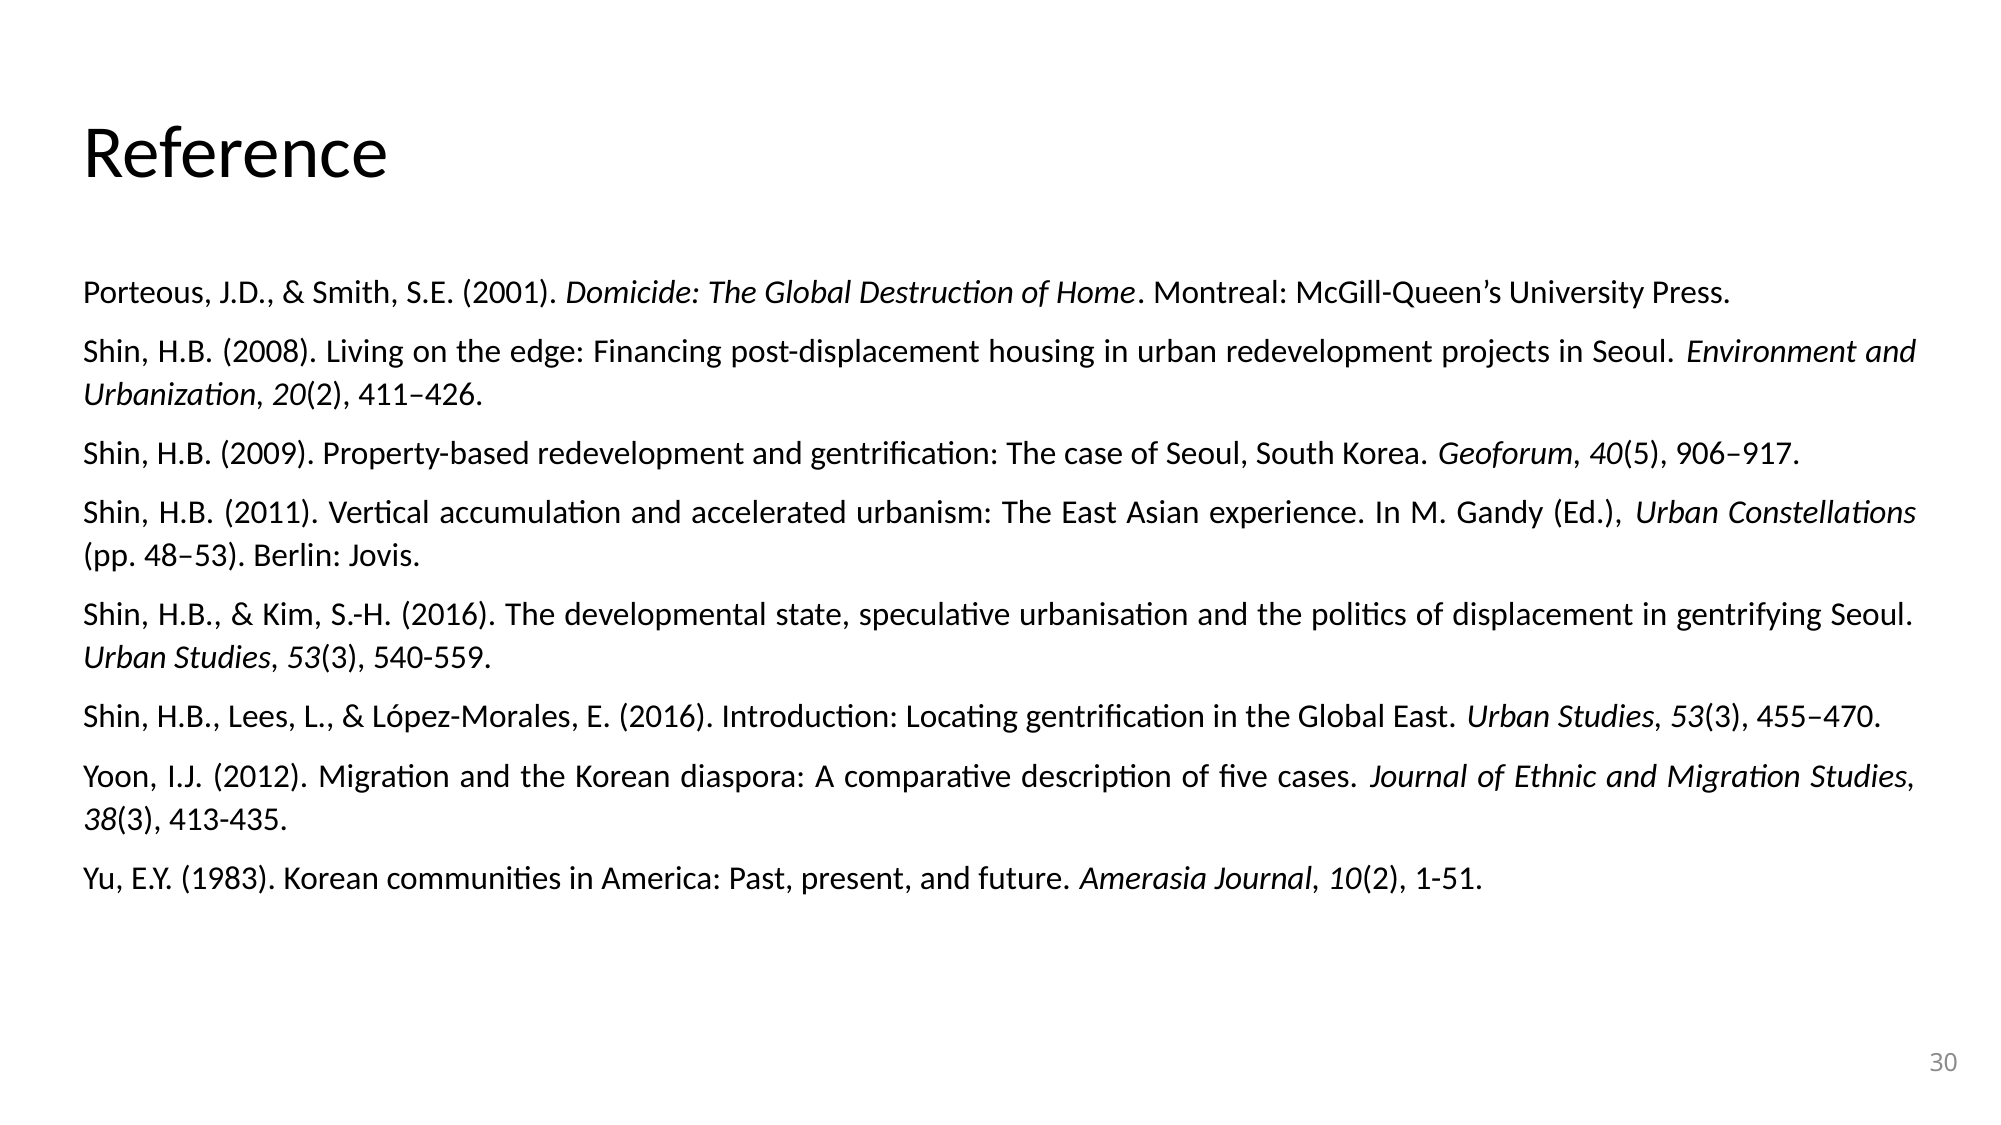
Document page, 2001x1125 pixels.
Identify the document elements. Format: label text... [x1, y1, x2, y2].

title Reference [68, 97, 1932, 223]
list Porteous, J.D., & Smith, S.E. (2001). Domicide: The Global Destruction of Home. Montreal: McGill-Queen’s University Press. Shin, H.B. (2008). Living on the edge: Financing post-displacement housing in urban redevelopment projects in Seoul. Environment and Urbanization, 20(2), 411–426. Shin, H.B. (2009). Property-based redevelopment and gentrification: The case of Seoul, South Korea. Geoforum, 40(5), 906–917. Shin, H.B. (2011). Vertical accumulation and accelerated urbanism: The East Asian experience. In M. Gandy (Ed.), Urban Constellations (pp. 48–53). Berlin: Jovis. Shin, H.B., & Kim, S.-H. (2016). The developmental state, speculative urbanisation and the politics of displacement in gentrifying Seoul. Urban Studies, 53(3), 540-559. Shin, H.B., Lees, L., & López-Morales, E. (2016). Introduction: Locating gentrification in the Global East. Urban Studies, 53(3), 455–470. Yoon, I.J. (2012). Migration and the Korean diaspora: A comparative description of five cases. Journal of Ethnic and Migration Studies, 38(3), 413-435. Yu, E.Y. (1983). Korean communities in America: Past, present, and future. Amerasia Journal, 10(2), 1-51. [68, 252, 1932, 1000]
slide_number 30 [1853, 1019, 1974, 1106]
